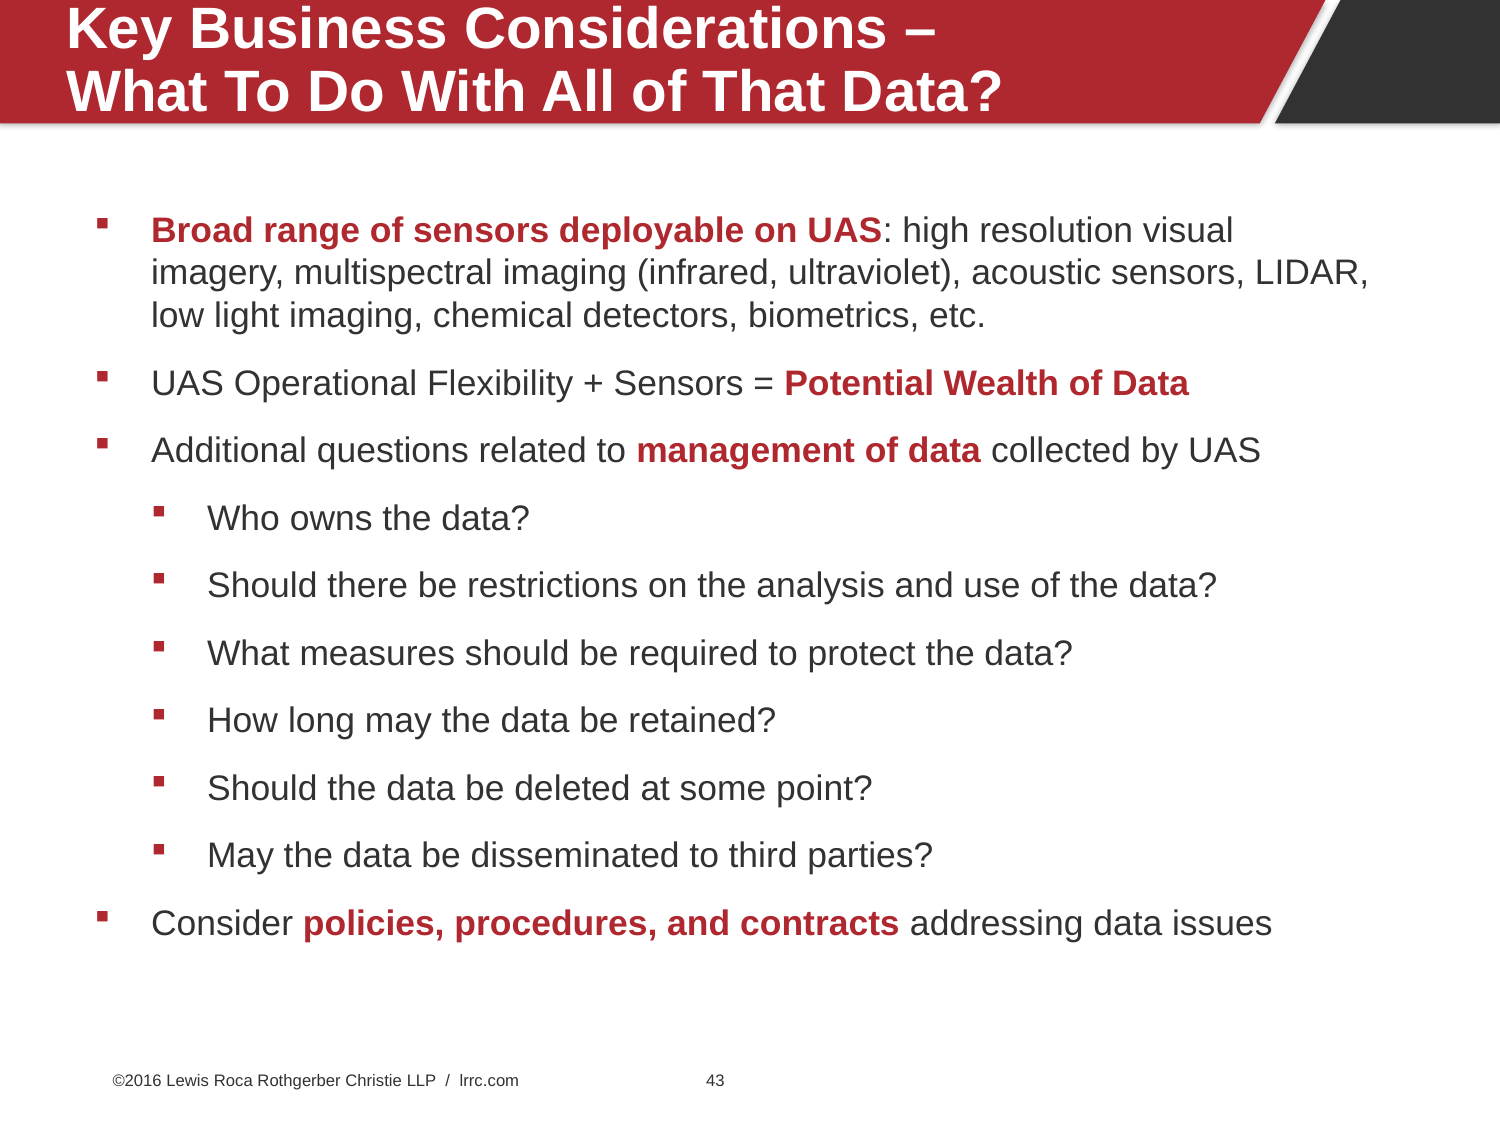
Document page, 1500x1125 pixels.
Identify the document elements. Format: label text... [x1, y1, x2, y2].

title Key Business Considerations – What To Do With All of That Data? [66, 0, 1360, 124]
footer ©2016 Lewis Roca Rothgerber Christie LLP / lrrc.com [112, 1062, 706, 1099]
slide_number 43 [706, 1062, 759, 1099]
list Broad range of sensors deployable on UAS: high resolution visual imagery, multispectral imaging (infrared, ultraviolet), acoustic sensors, LIDAR, low light imaging, chemical detectors, biometrics, etc. UAS Operational Flexibility + Sensors = Potential Wealth of Data Additional questions related to management of data collected by UAS Who owns the data? Should there be restrictions on the analysis and use of the data? What measures should be required to protect the data? How long may the data be retained? Should the data be deleted at some point? May the data be disseminated to third parties? Consider policies, procedures, and contracts addressing data issues [94, 206, 1389, 949]
